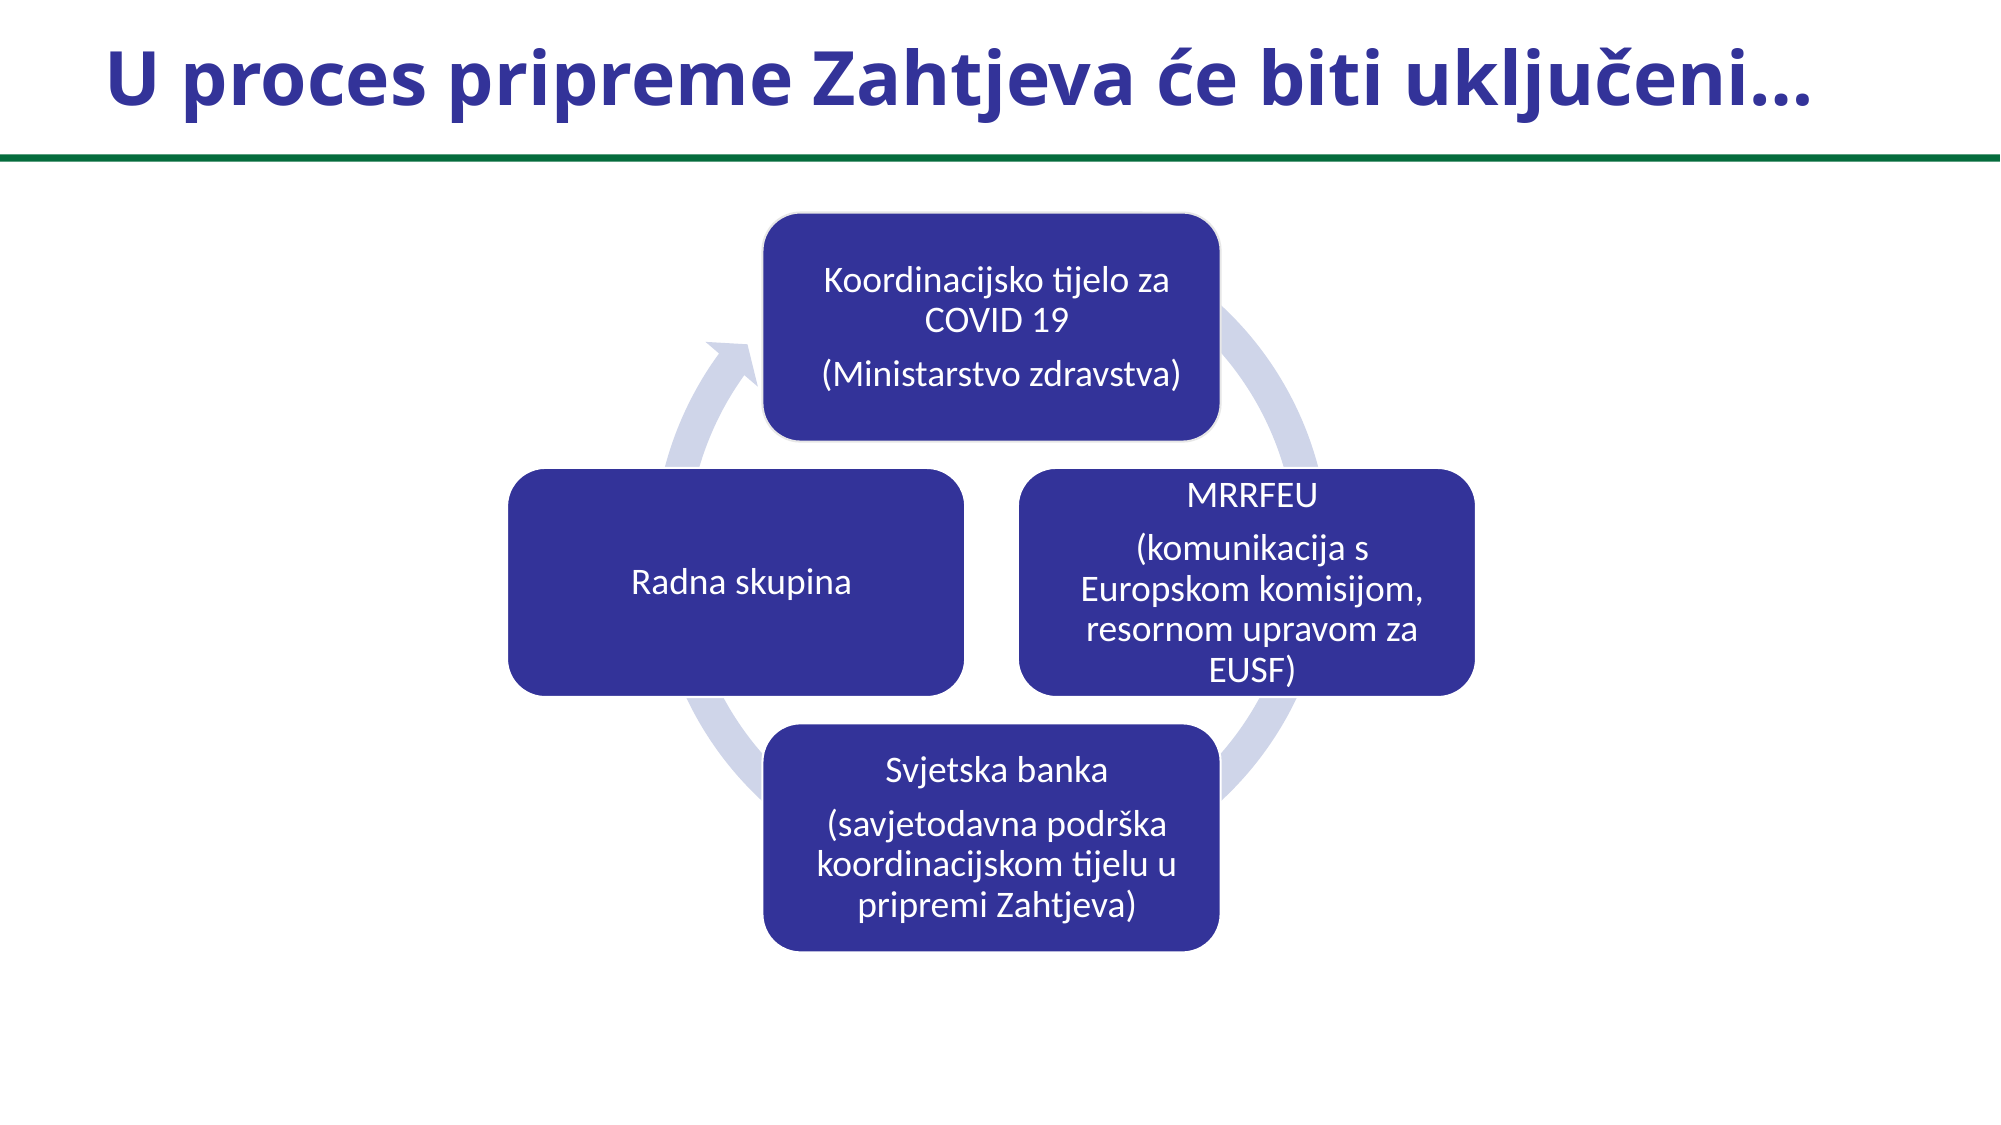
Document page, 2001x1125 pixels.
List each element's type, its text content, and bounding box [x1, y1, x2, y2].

text_box [0, 154, 2000, 162]
title U proces pripreme Zahtjeva će biti uključeni… [89, 42, 2000, 120]
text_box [444, 212, 1539, 953]
